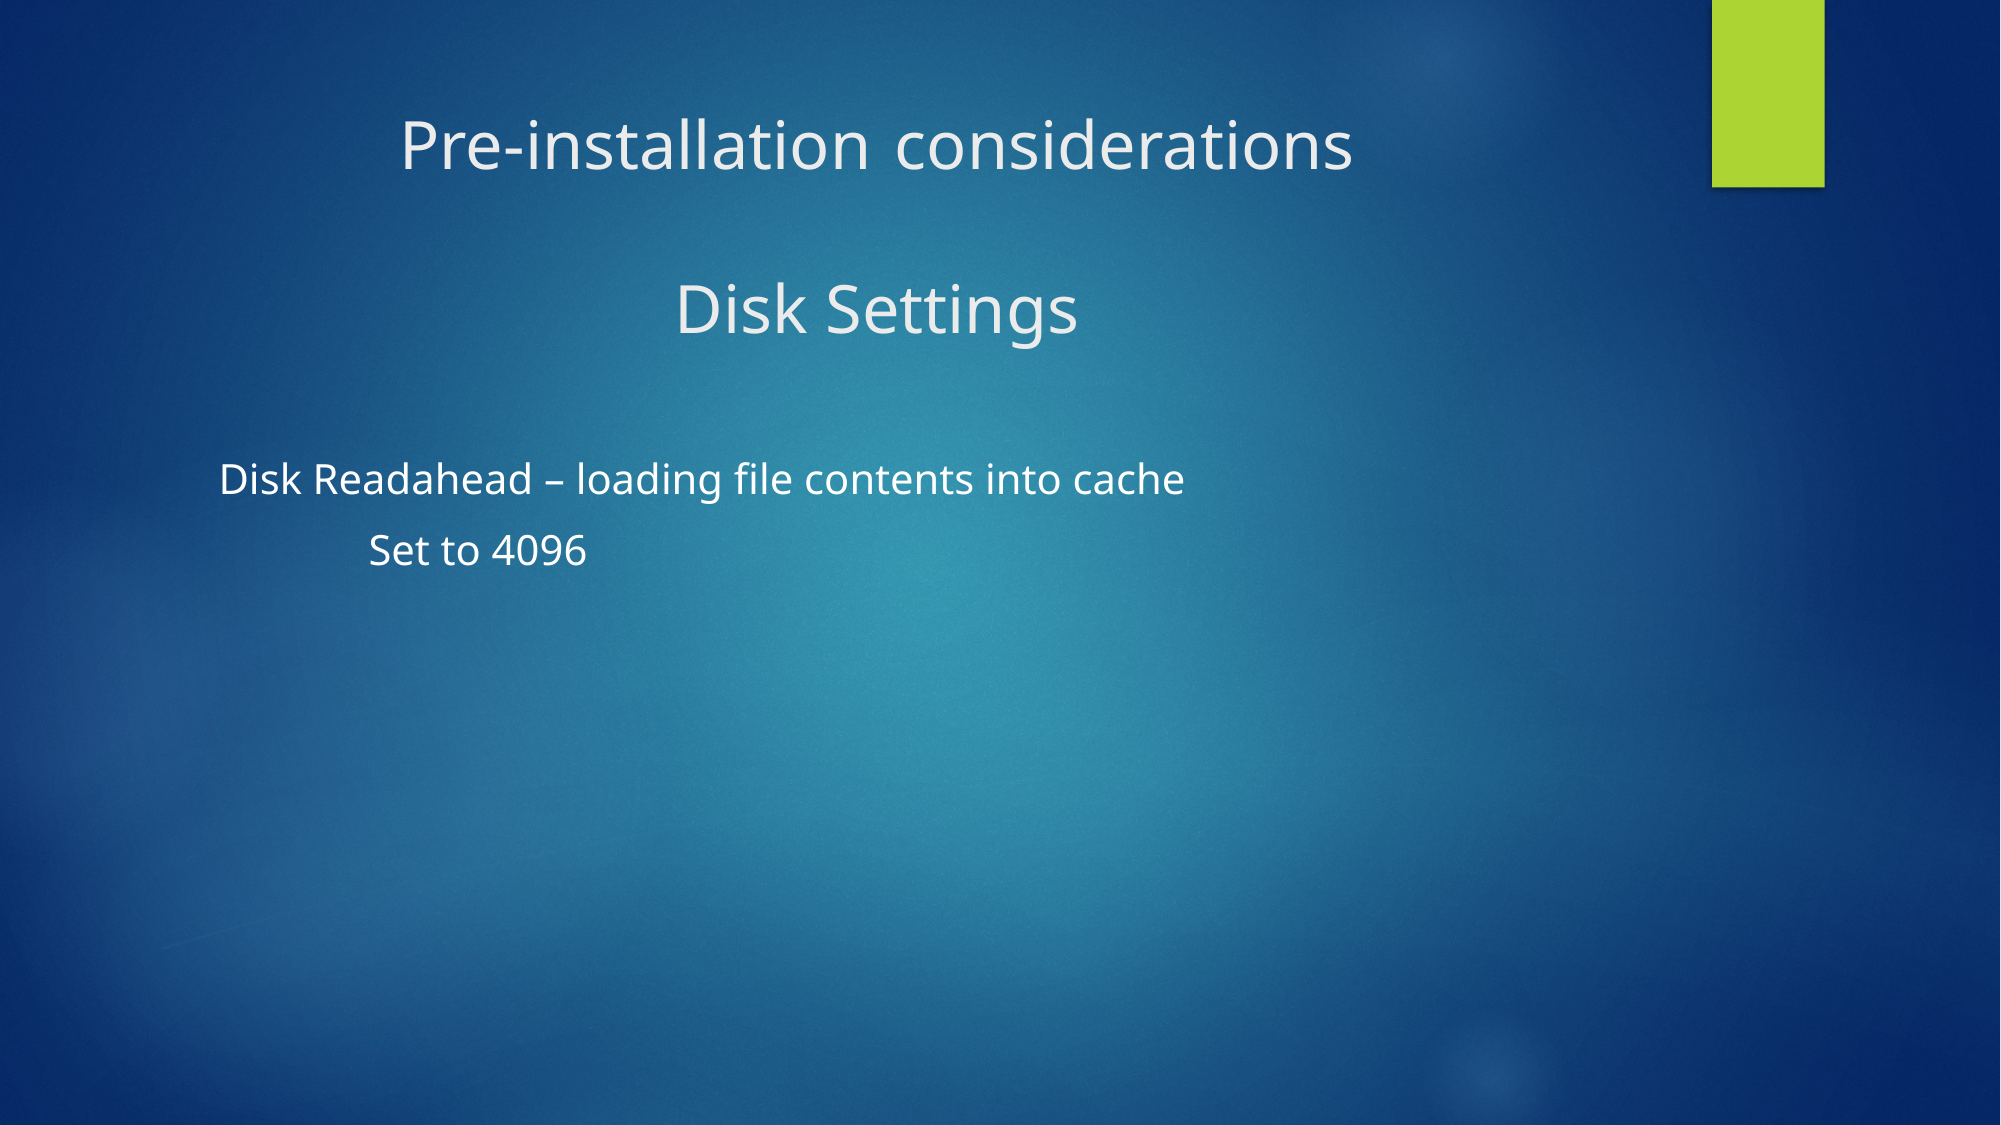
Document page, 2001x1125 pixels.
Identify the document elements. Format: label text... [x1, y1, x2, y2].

picture [0, 0, 2001, 1125]
list Disk Readahead – loading file contents into cache Set to 4096 [181, 445, 1649, 1099]
title Pre-installation considerations Disk Settings [106, 74, 1649, 355]
